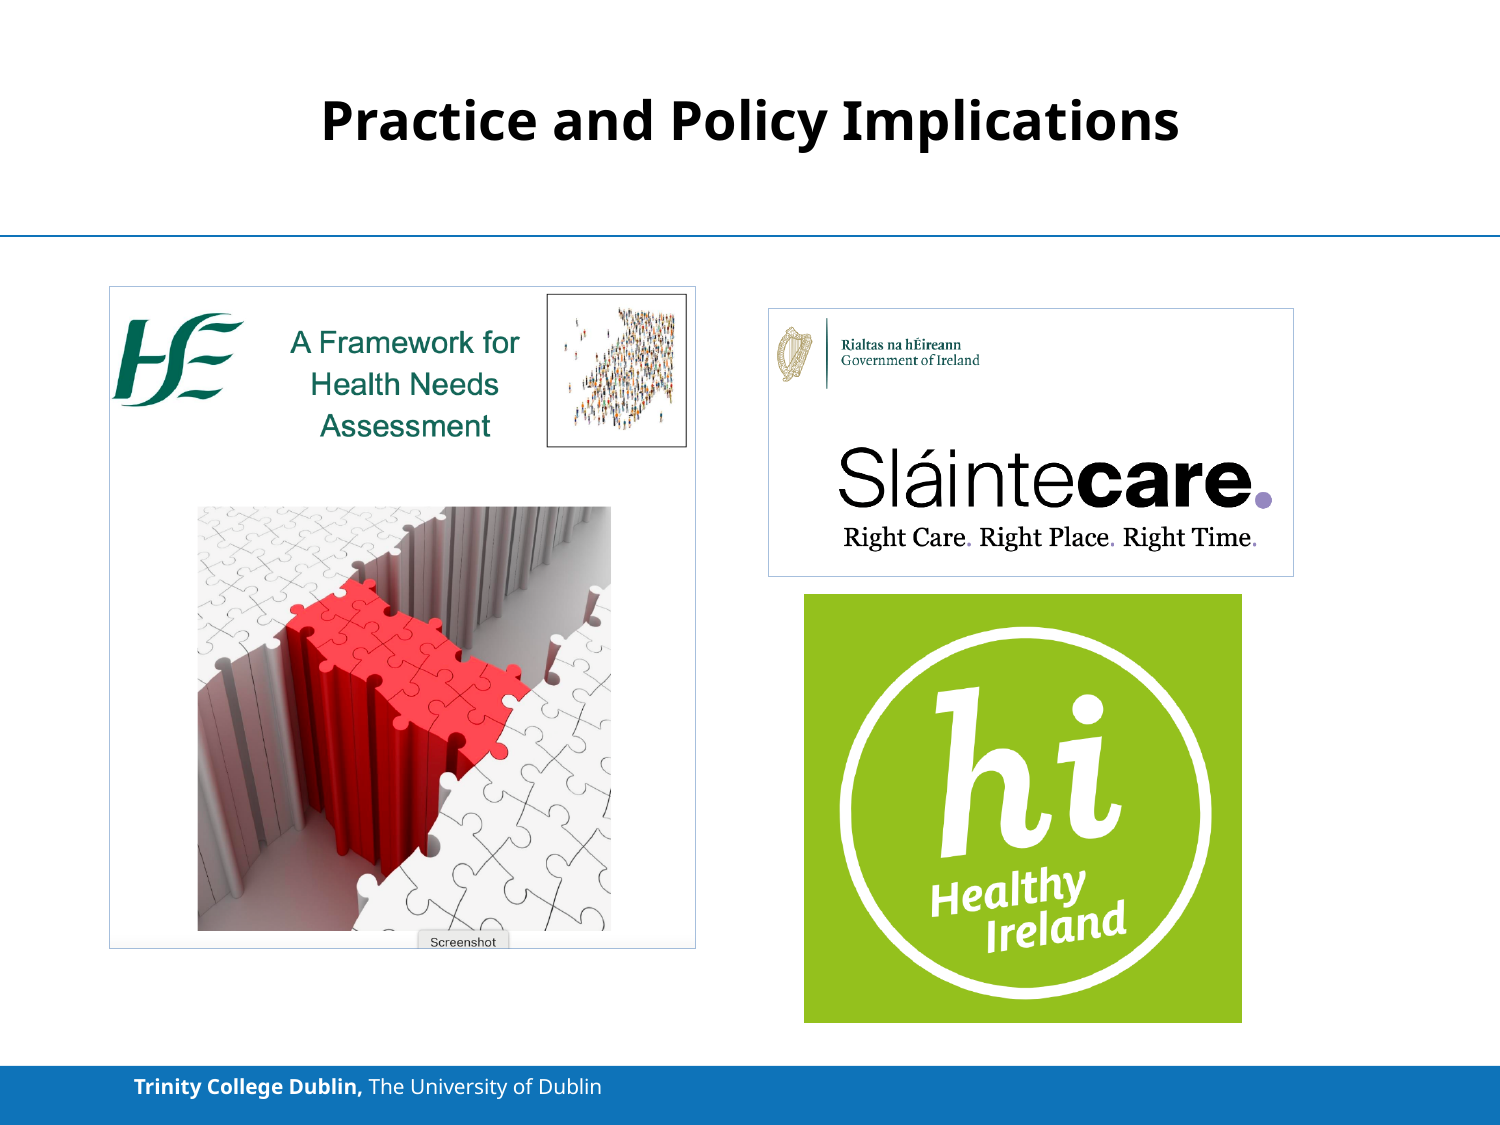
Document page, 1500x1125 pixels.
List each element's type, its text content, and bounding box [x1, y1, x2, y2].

title Practice and Policy Implications [135, 59, 1367, 152]
picture [109, 285, 696, 950]
picture [804, 594, 1242, 1023]
picture [768, 308, 1294, 577]
